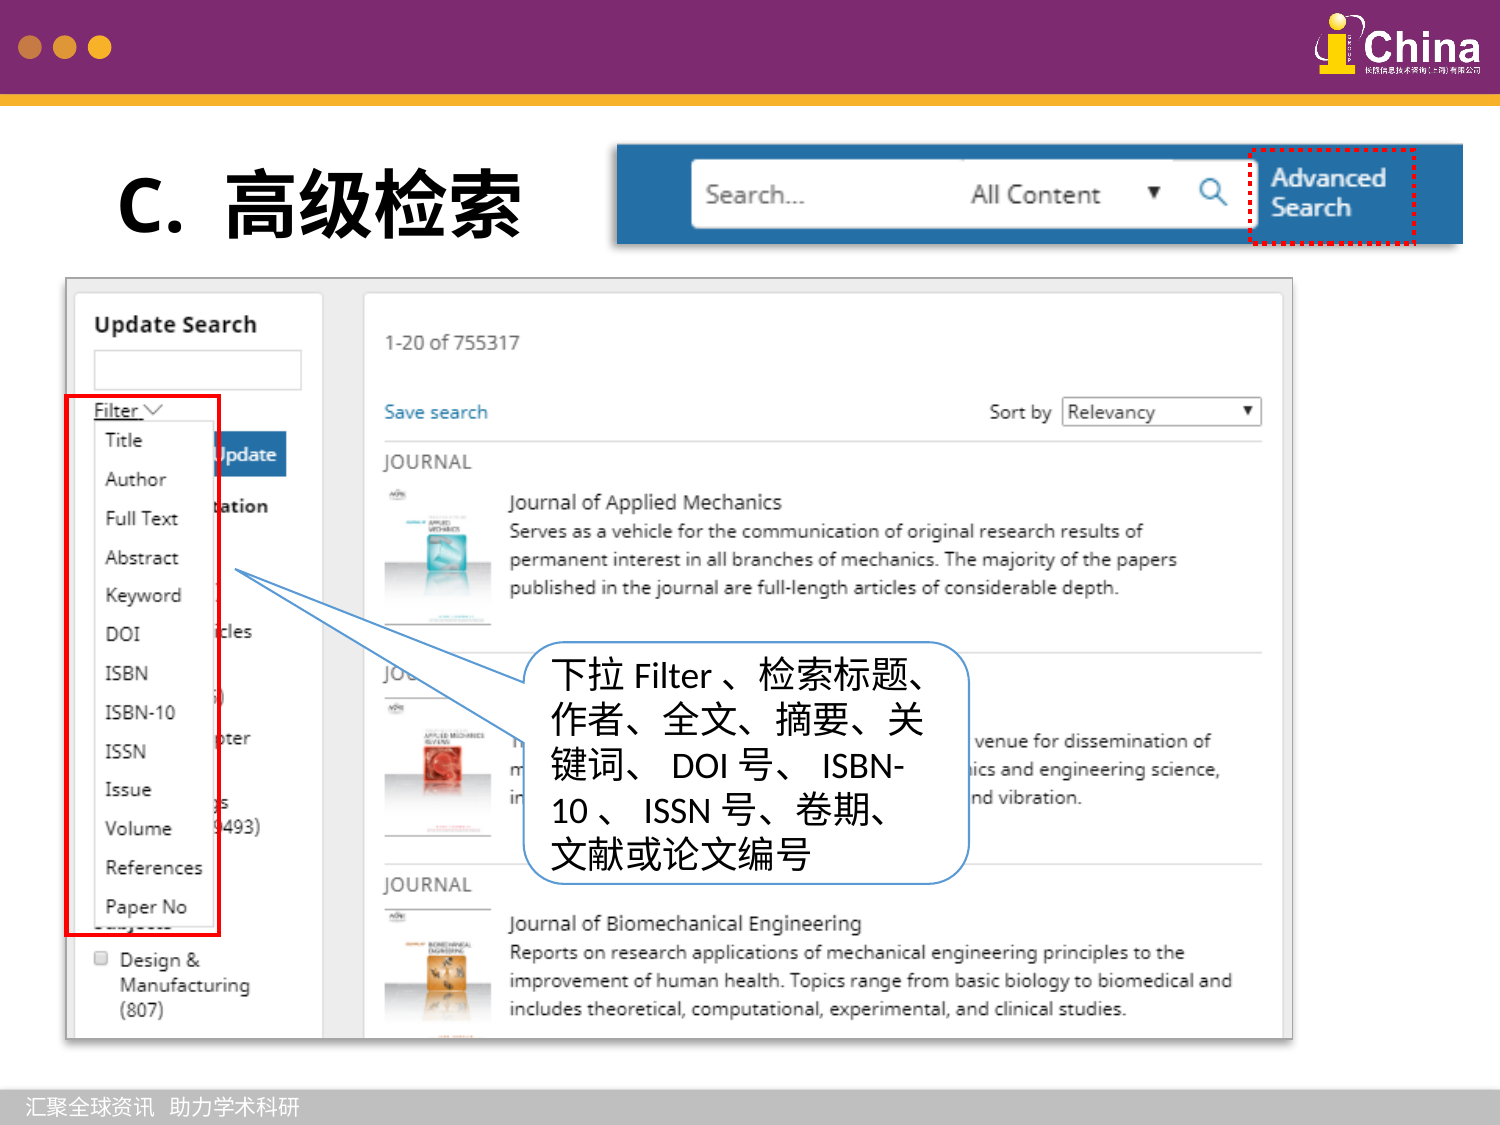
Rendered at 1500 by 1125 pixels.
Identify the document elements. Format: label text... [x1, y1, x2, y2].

picture [617, 143, 1463, 244]
text_box C. 高级检索 [101, 114, 1497, 291]
picture [1312, 11, 1482, 75]
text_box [66, 396, 969, 935]
picture [66, 278, 1292, 1039]
